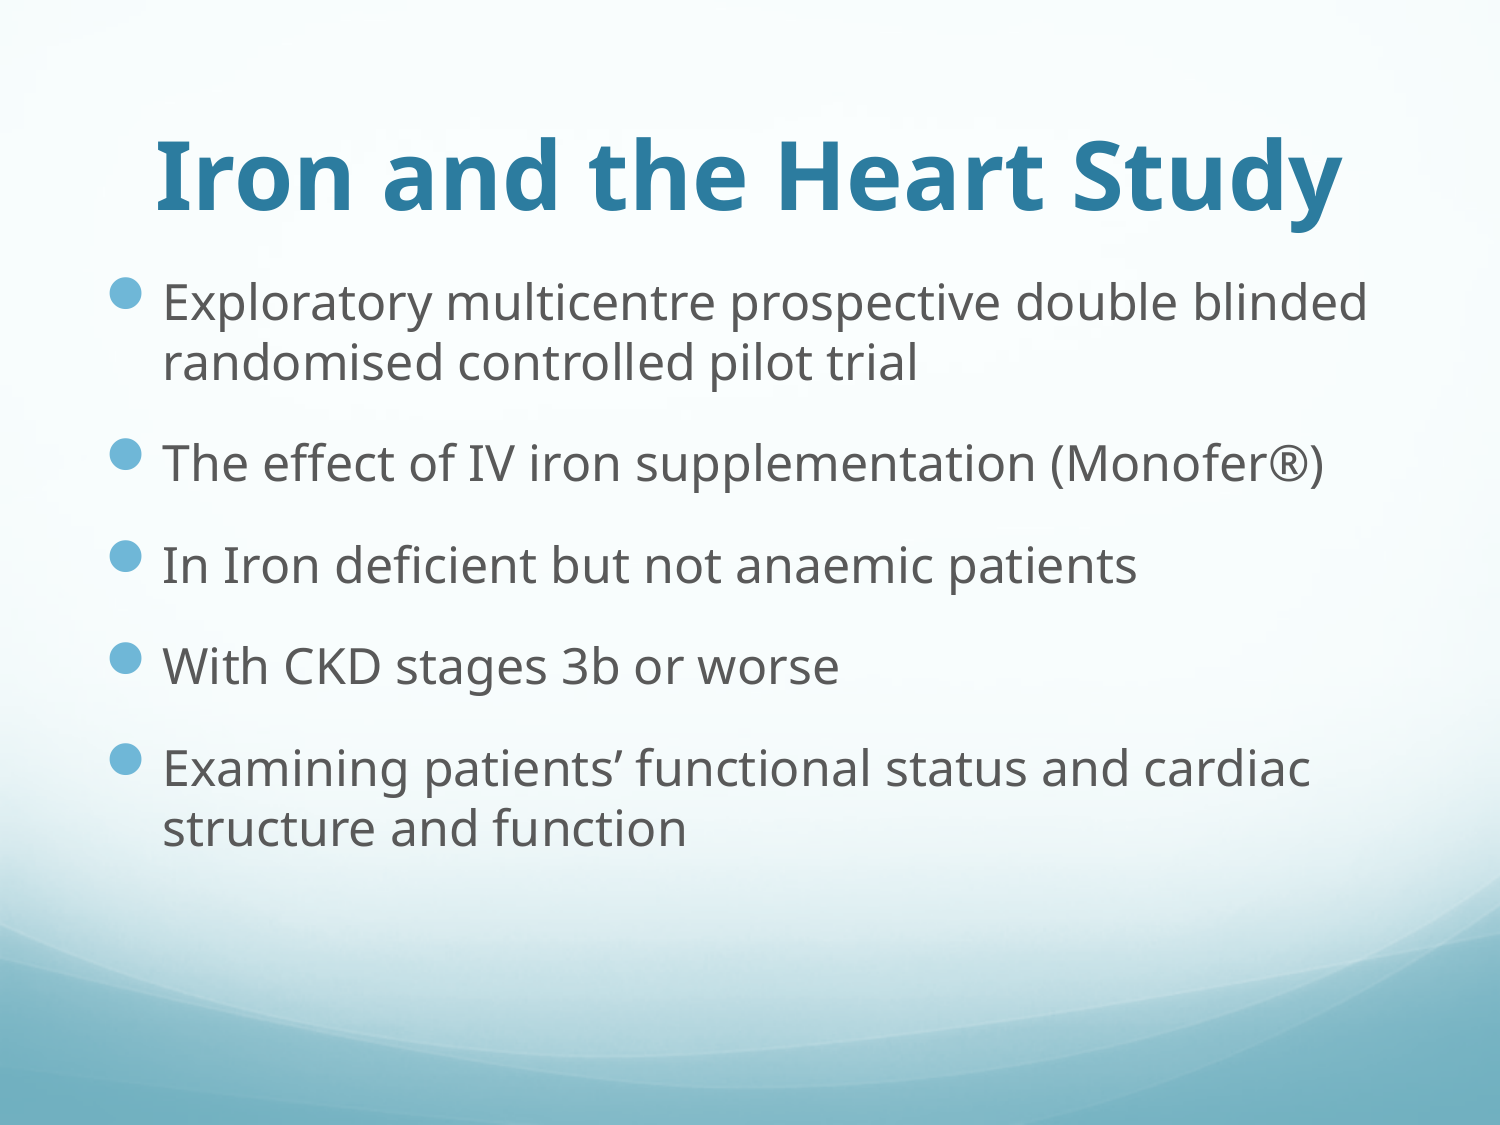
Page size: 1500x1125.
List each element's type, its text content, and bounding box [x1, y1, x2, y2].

title Iron and the Heart Study [90, 17, 1410, 237]
list Exploratory multicentre prospective double blinded randomised controlled pilot trial The effect of IV iron supplementation (Monofer®) In Iron deficient but not anaemic patients With CKD stages 3b or worse Examining patients’ functional status and cardiac structure and function [90, 262, 1410, 975]
